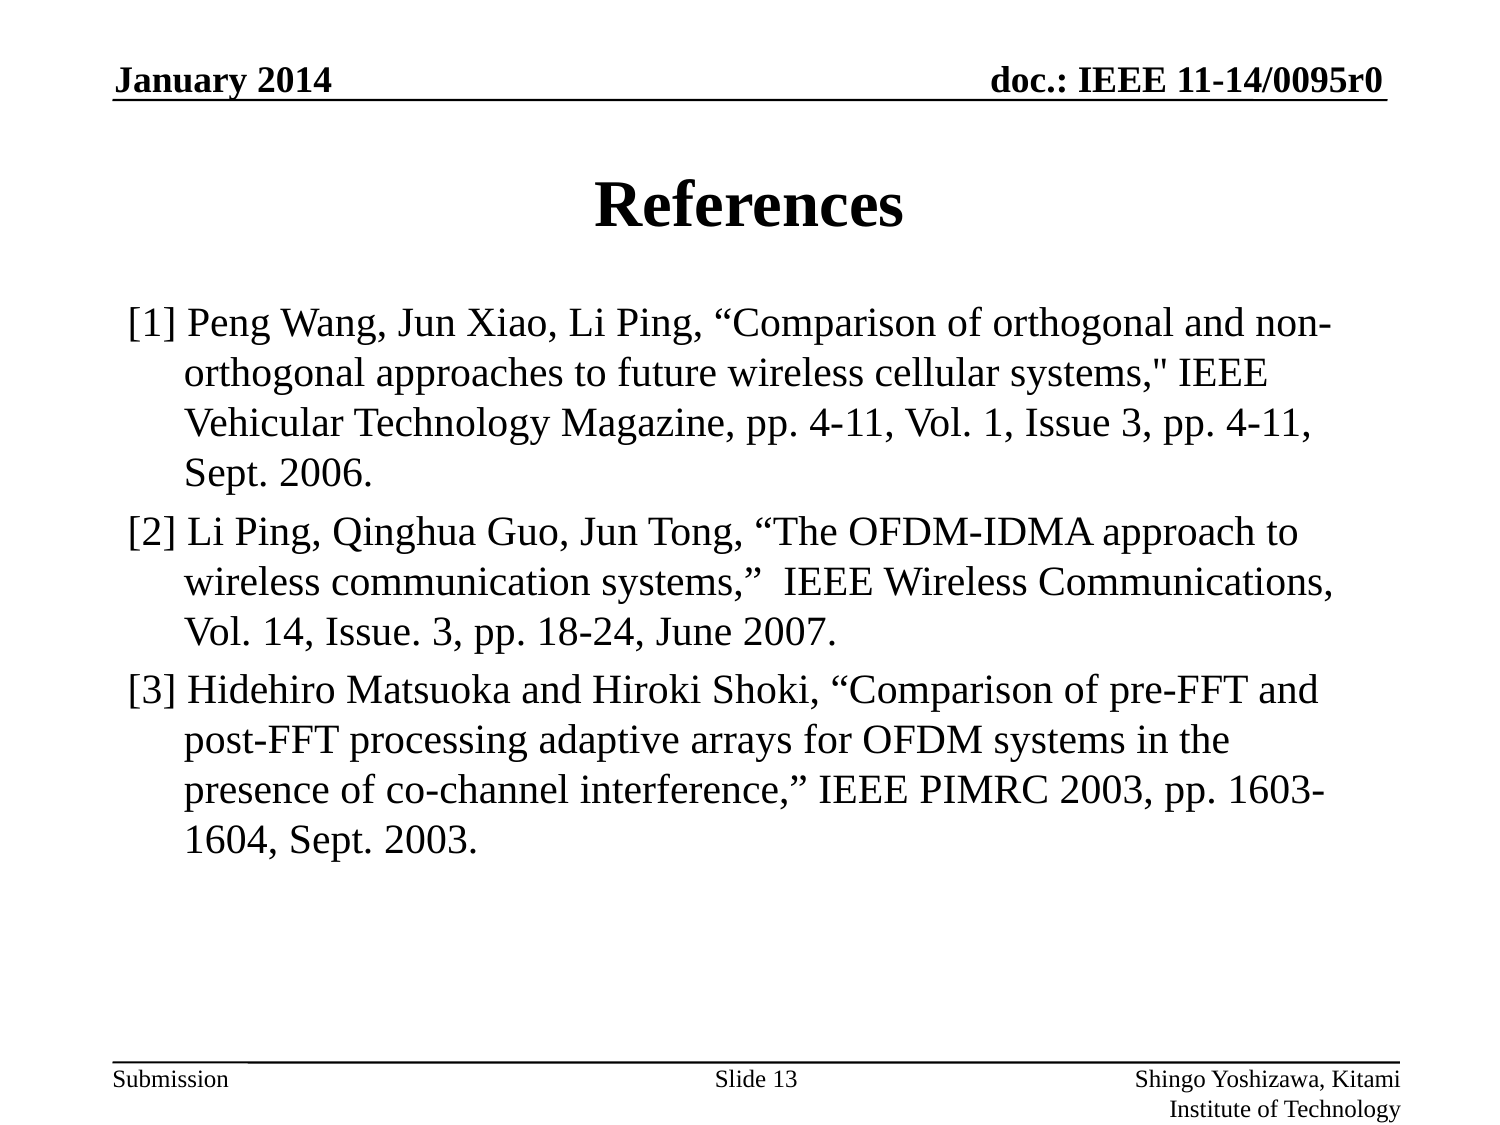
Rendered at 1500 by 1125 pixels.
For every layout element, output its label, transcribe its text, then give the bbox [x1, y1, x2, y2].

list [1] Peng Wang, Jun Xiao, Li Ping, “Comparison of orthogonal and non-orthogonal approaches to future wireless cellular systems,'' IEEE Vehicular Technology Magazine, pp. 4-11, Vol. 1, Issue 3, pp. 4-11, Sept. 2006. [2] Li Ping, Qinghua Guo, Jun Tong, “The OFDM-IDMA approach to wireless communication systems,” IEEE Wireless Communications, Vol. 14, Issue. 3, pp. 18-24, June 2007. [3] Hidehiro Matsuoka and Hiroki Shoki, “Comparison of pre-FFT and post-FFT processing adaptive arrays for OFDM systems in the presence of co-channel interference,” IEEE PIMRC 2003, pp. 1603-1604, Sept. 2003. [112, 287, 1388, 881]
title References [112, 112, 1388, 287]
footer Shingo Yoshizawa, Kitami Institute of Technology [1078, 1061, 1402, 1093]
slide_number Slide 13 [712, 1061, 800, 1093]
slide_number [114, 54, 374, 101]
